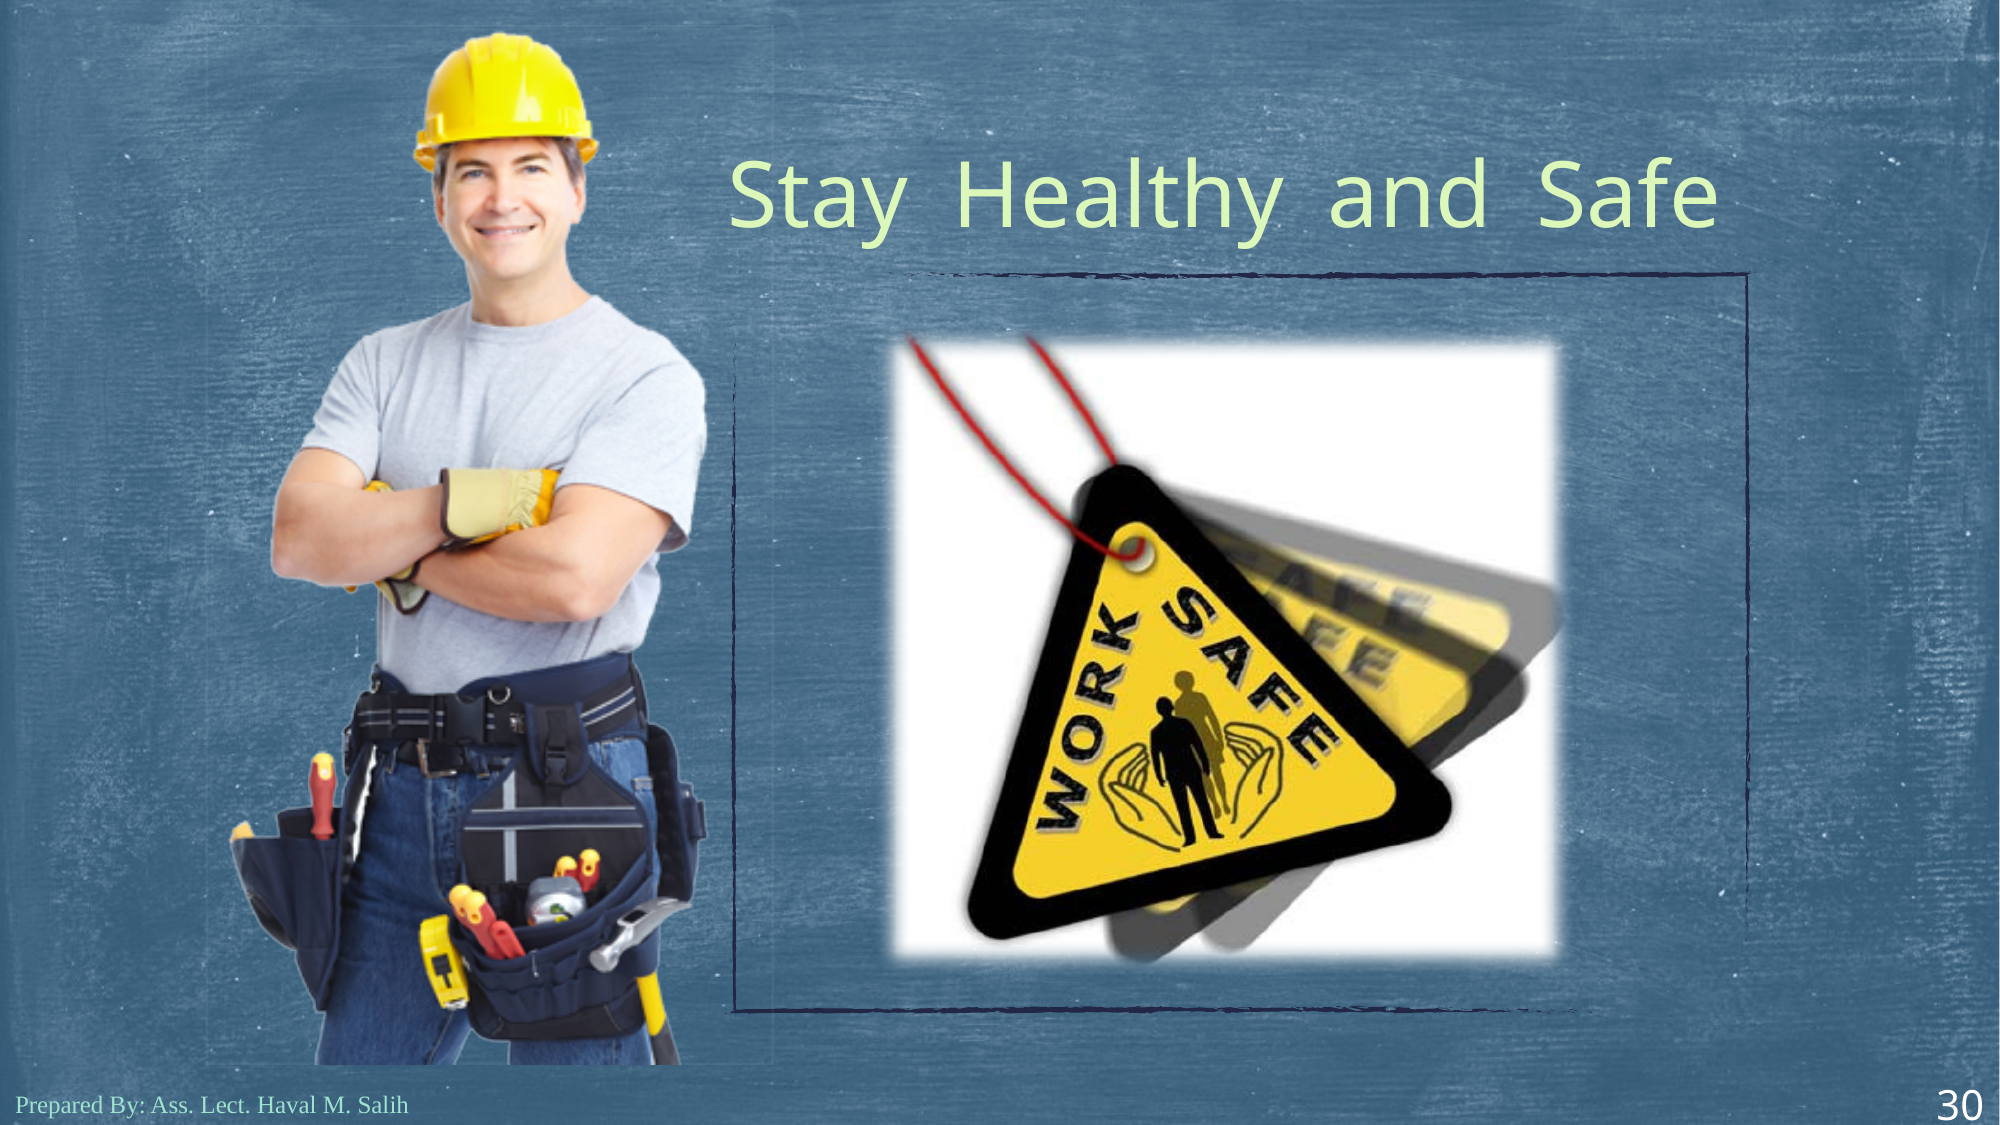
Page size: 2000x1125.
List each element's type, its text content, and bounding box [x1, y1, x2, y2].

footer Prepared By: Ass. Lect. Haval M. Salih [0, 1084, 1288, 1124]
slide_number 30 [1862, 1087, 2000, 1125]
title Stay Healthy and Safe [847, 141, 1738, 366]
picture [877, 328, 1575, 976]
picture [137, 25, 846, 1065]
